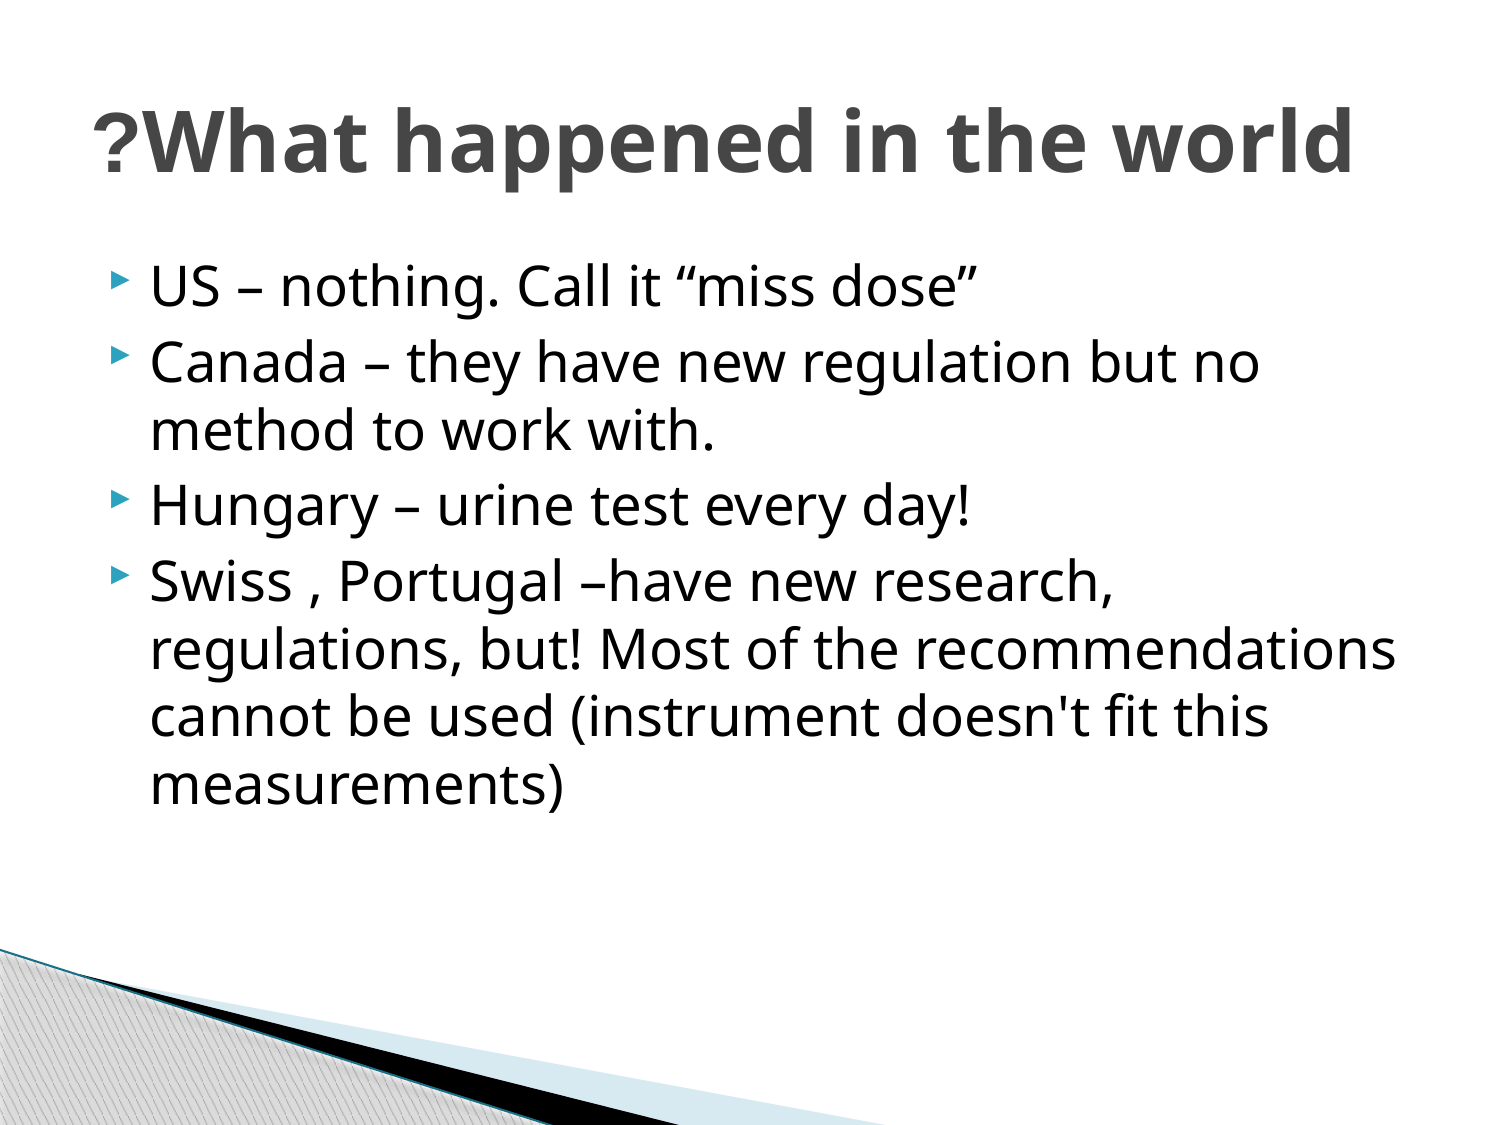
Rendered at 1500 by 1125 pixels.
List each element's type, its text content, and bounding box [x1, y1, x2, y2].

list US – nothing. Call it “miss dose” Canada – they have new regulation but no method to work with. Hungary – urine test every day! Swiss , Portugal –have new research, regulations, but! Most of the recommendations cannot be used (instrument doesn't fit this measurements) [74, 242, 1426, 986]
title What happened in the world? [75, 45, 1425, 233]
